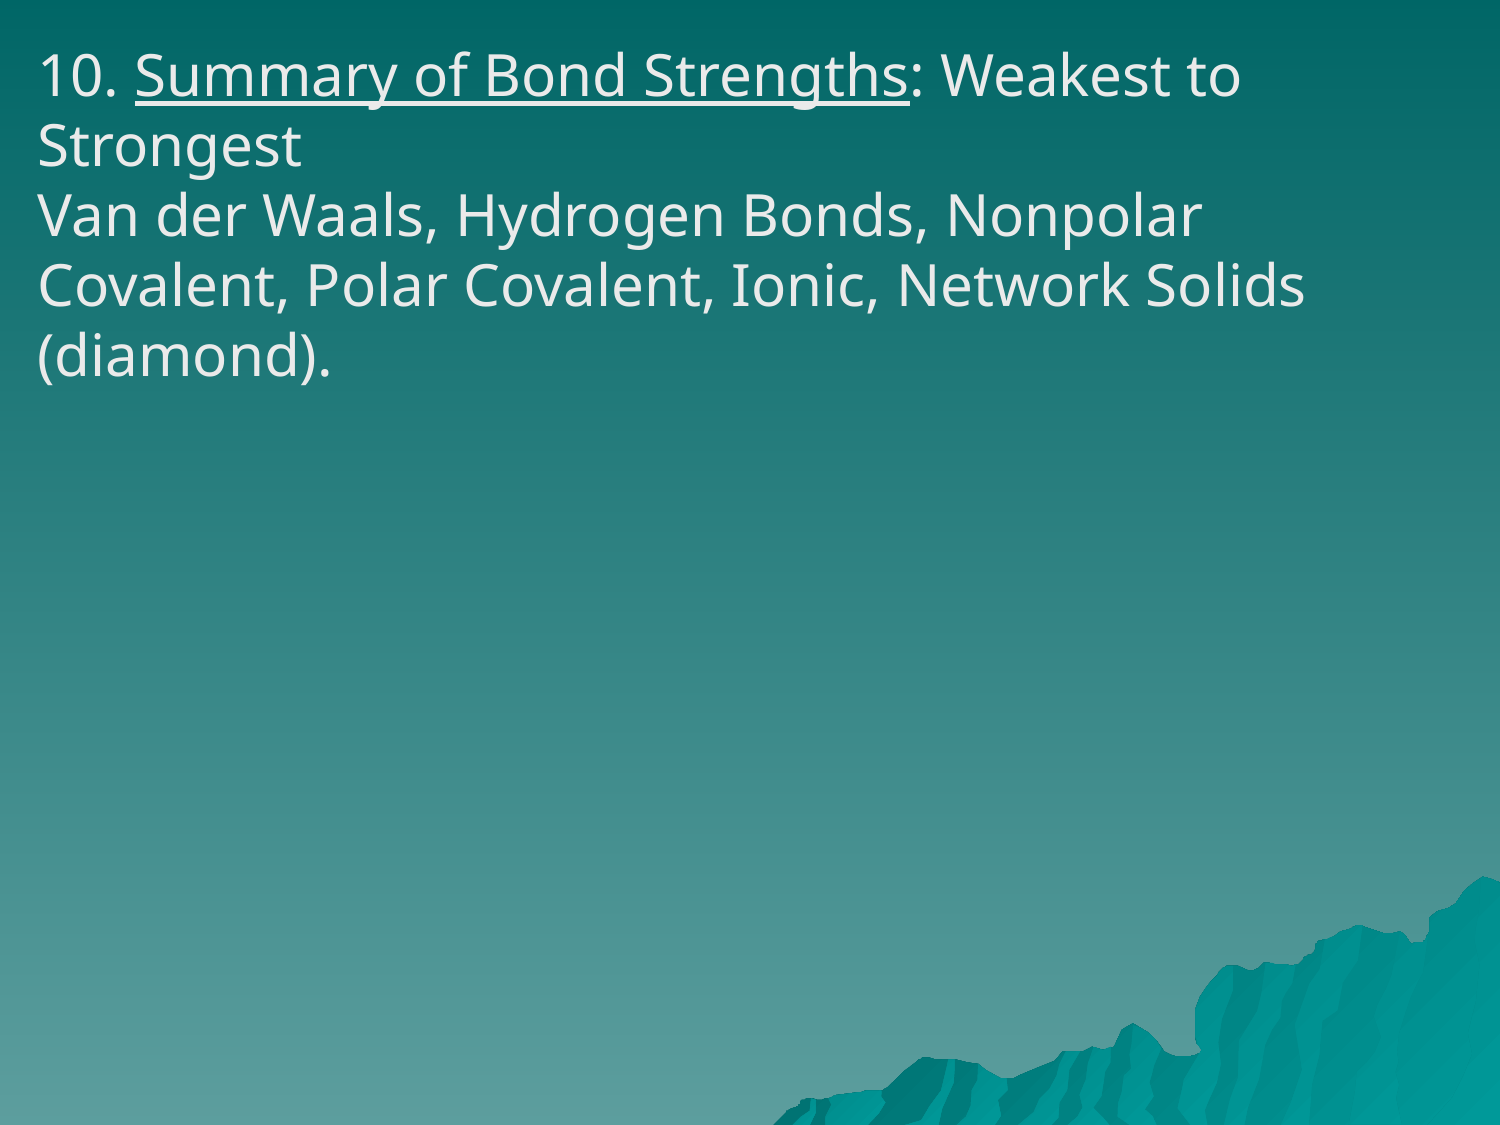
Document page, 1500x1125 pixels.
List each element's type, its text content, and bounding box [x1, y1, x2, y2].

text_box 10. Summary of Bond Strengths: Weakest to Strongest Van der Waals, Hydrogen Bonds, Nonpolar Covalent, Polar Covalent, Ionic, Network Solids (diamond). [22, 31, 1464, 400]
